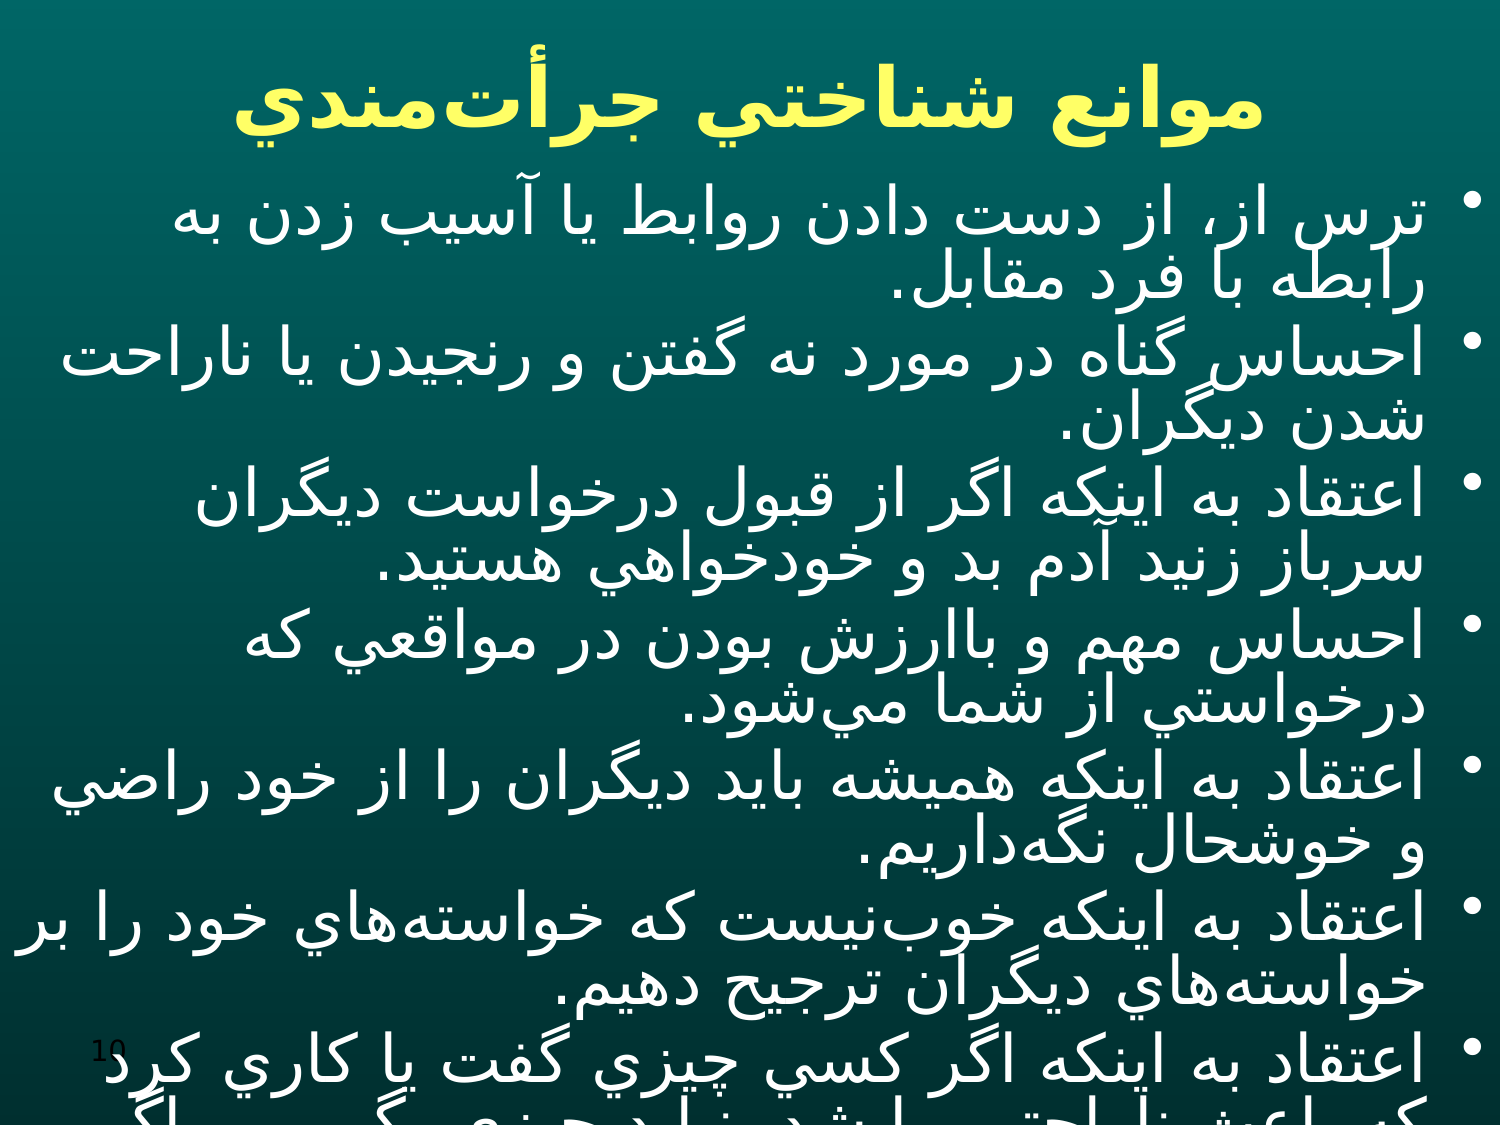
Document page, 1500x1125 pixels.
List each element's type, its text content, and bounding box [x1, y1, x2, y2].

title موانع شناختي جرأت‌مندي [75, 0, 1425, 175]
list ترس از، از دست دادن روابط يا آسيب زدن به رابطه با فرد مقابل. احساس گناه در مورد نه گفتن و رنجيدن يا ناراحت شدن ديگران. اعتقاد به اينكه اگر از قبول درخواست ديگران سرباز زنيد آدم بد و خودخواهي هستيد. احساس مهم و باارزش بودن در مواقعي كه درخواستي از شما مي‌شود. اعتقاد به اينكه هميشه بايد ديگران را از خود راضي و خوشحال نگه‌داريم. اعتقاد به اينكه خوب‌نيست كه خواسته‌هاي خود را بر خواسته‌هاي ديگران ترجيح دهيم. اعتقاد به اينكه اگر كسي چيزي گفت يا كاري كرد كه باعث ناراحتي ما شد، نبايد چيزي بگوييم و اگر اين كار ادامه پيدا كرد بهتر است فقط سعي كنيم از او فاصله بگيريم. [0, 175, 1500, 1000]
slide_number 10 [74, 1024, 426, 1103]
